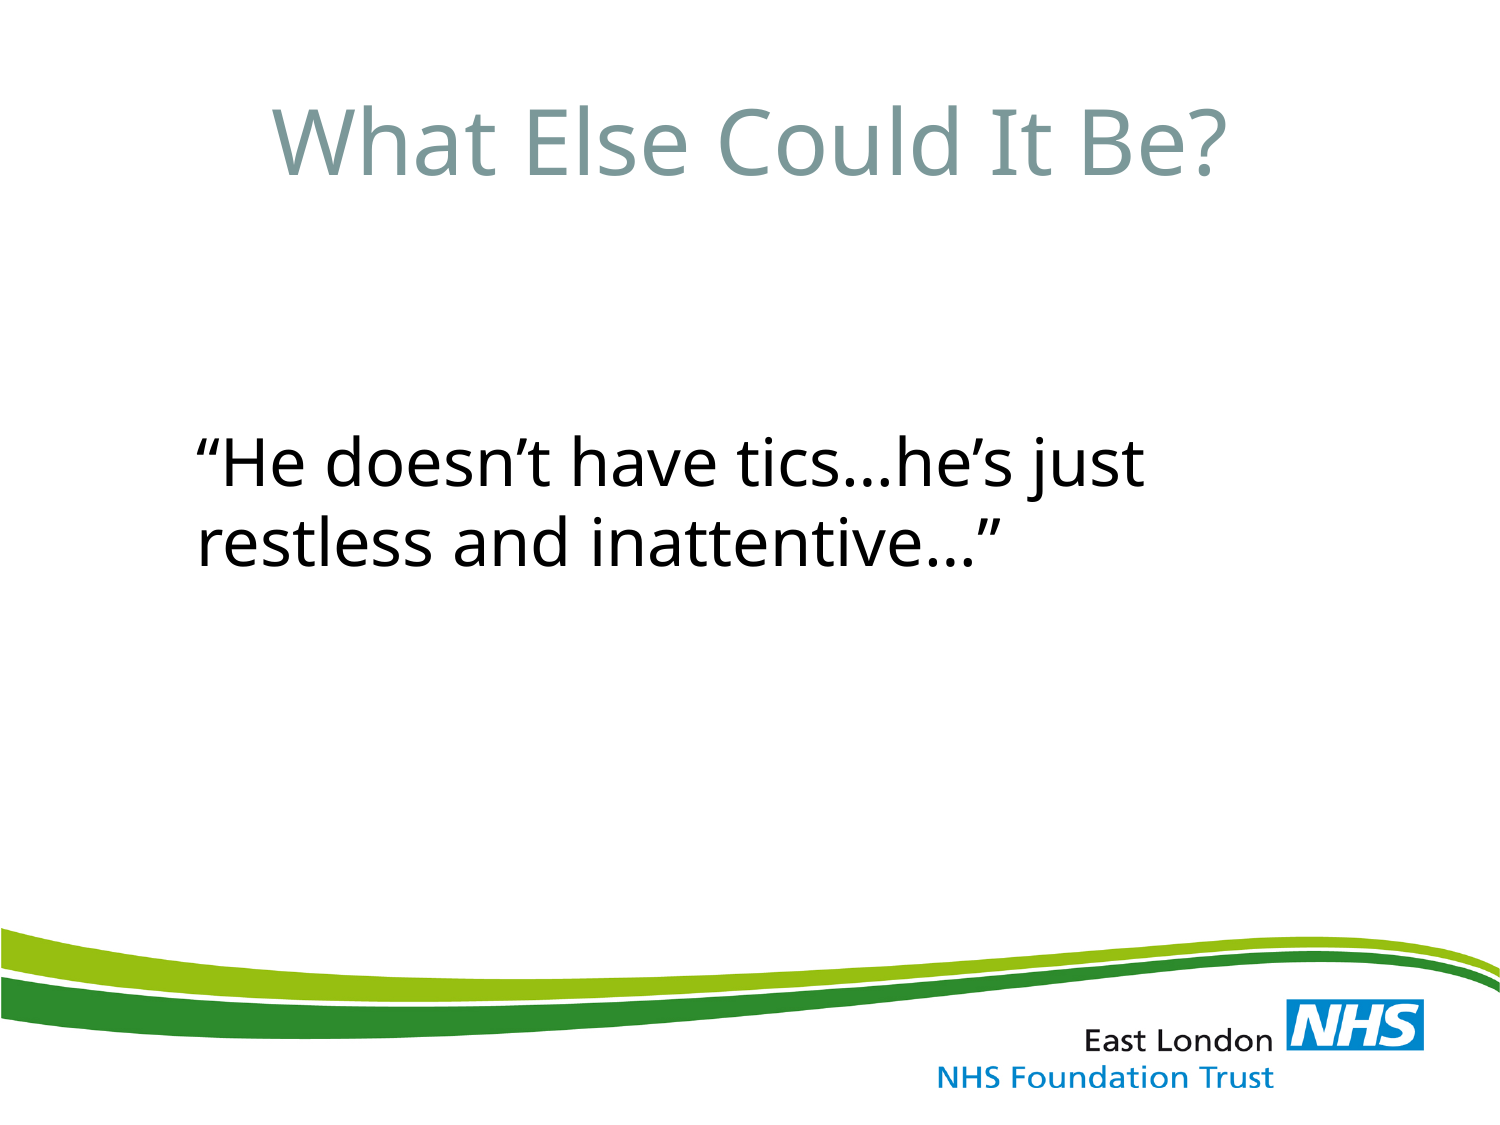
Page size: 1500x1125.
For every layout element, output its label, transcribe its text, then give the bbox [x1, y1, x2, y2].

list “He doesn’t have tics…he’s just restless and inattentive…” [124, 412, 1388, 1013]
picture [1380, 1004, 1418, 1046]
picture [966, 1078, 978, 1088]
picture [942, 1072, 952, 1088]
title What Else Could It Be? [74, 44, 1426, 233]
picture [1032, 1074, 1042, 1086]
picture [0, 928, 1500, 1088]
picture [1338, 1013, 1382, 1045]
picture [1292, 1013, 1339, 1045]
picture [1073, 1075, 1081, 1088]
picture [1093, 1074, 1102, 1088]
picture [1175, 1075, 1183, 1088]
picture [1154, 1074, 1164, 1086]
